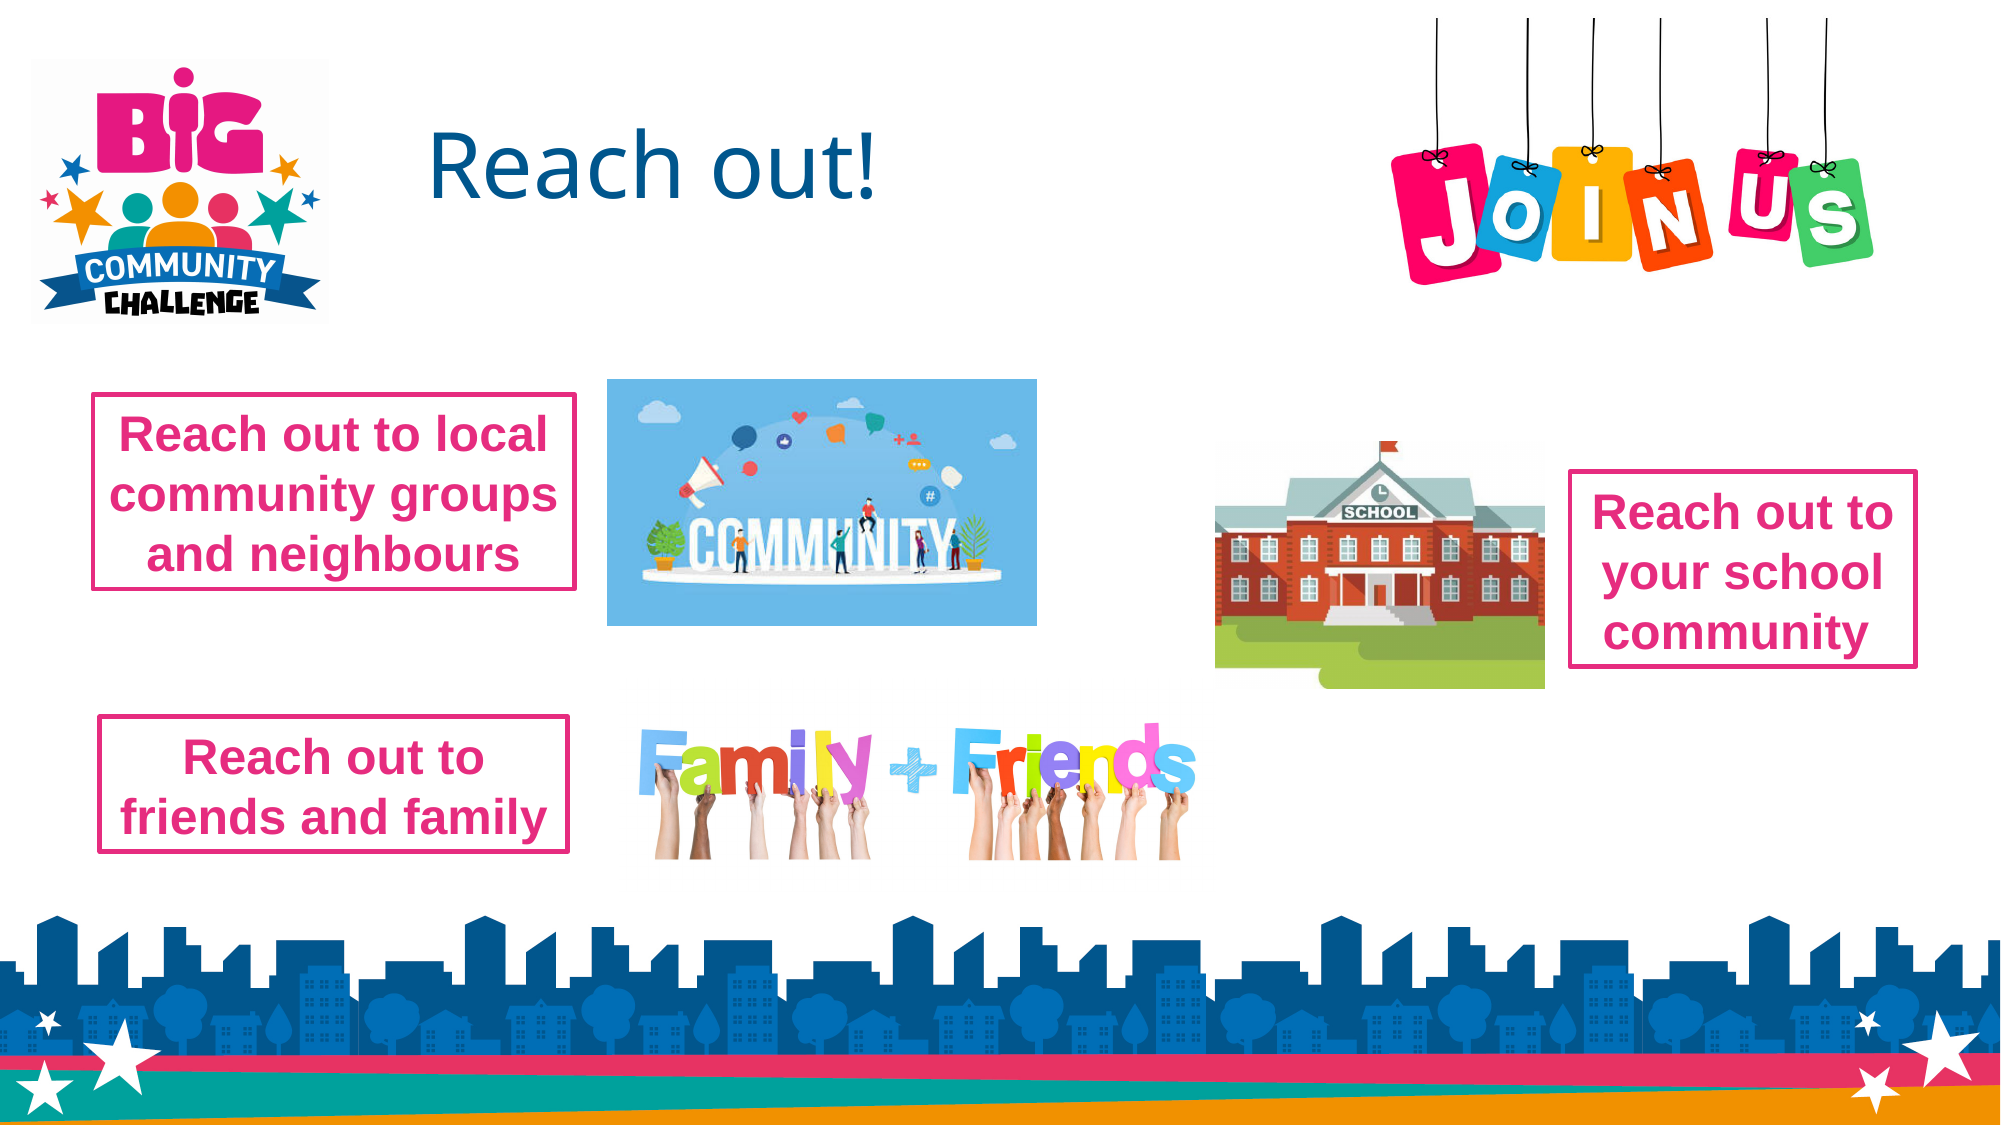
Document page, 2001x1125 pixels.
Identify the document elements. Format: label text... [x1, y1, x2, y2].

picture [0, 0, 2001, 1125]
title Reach out! [410, 59, 962, 278]
text_box Reach out to friends and family [99, 716, 568, 852]
text_box Reach out to your school community [1570, 471, 1916, 667]
text_box Reach out to local community groups and neighbours [92, 394, 575, 590]
